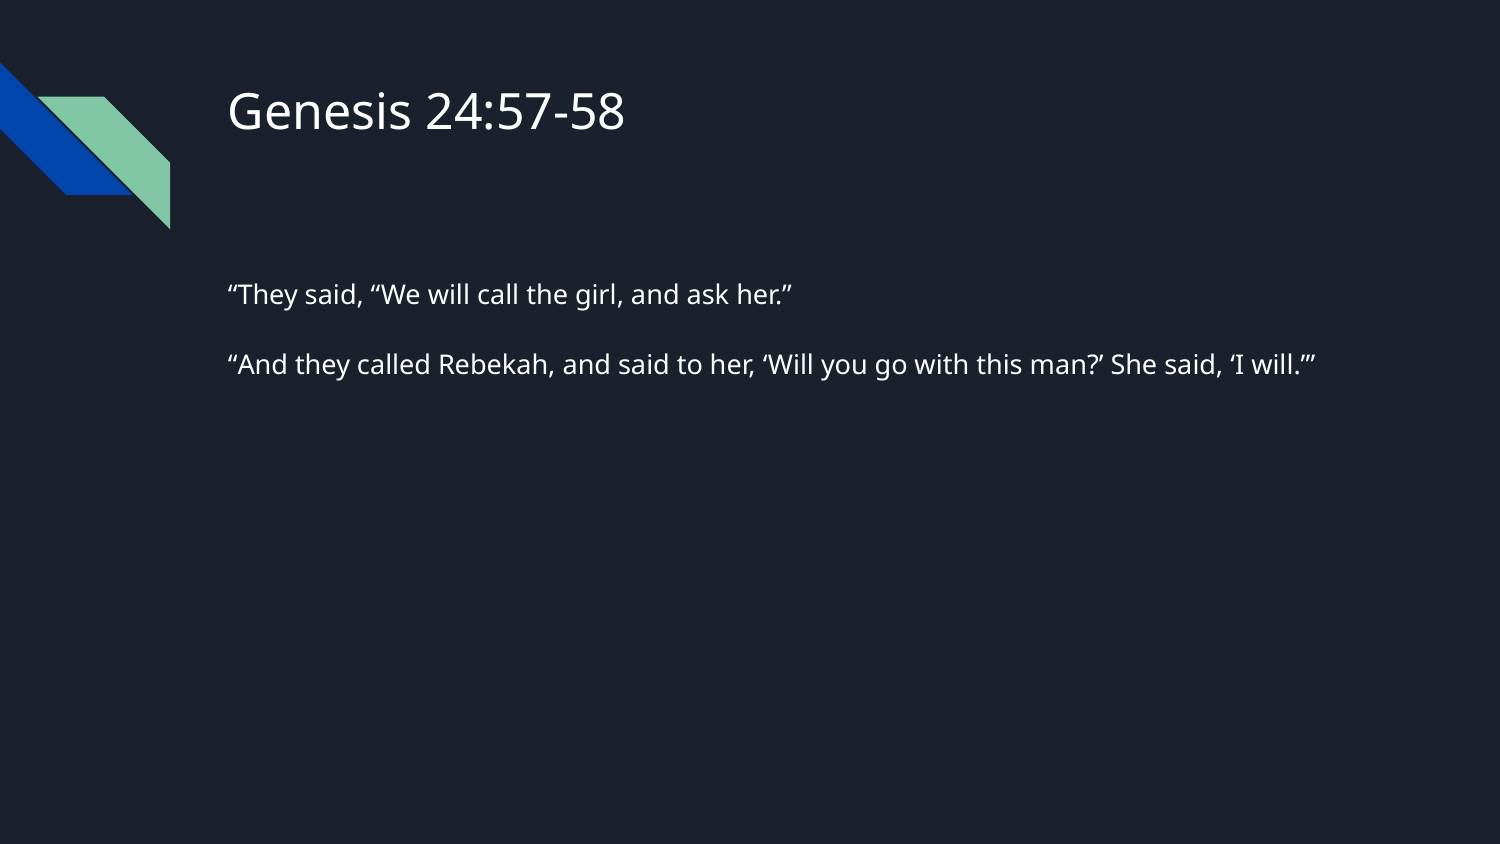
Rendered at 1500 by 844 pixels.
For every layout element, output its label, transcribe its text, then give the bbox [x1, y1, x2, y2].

title Genesis 24:57-58 [212, 64, 1368, 215]
list “They said, “We will call the girl, and ask her.” “And they called Rebekah, and said to her, ‘Will you go with this man?’ She said, ‘I will.’” [212, 257, 1368, 735]
